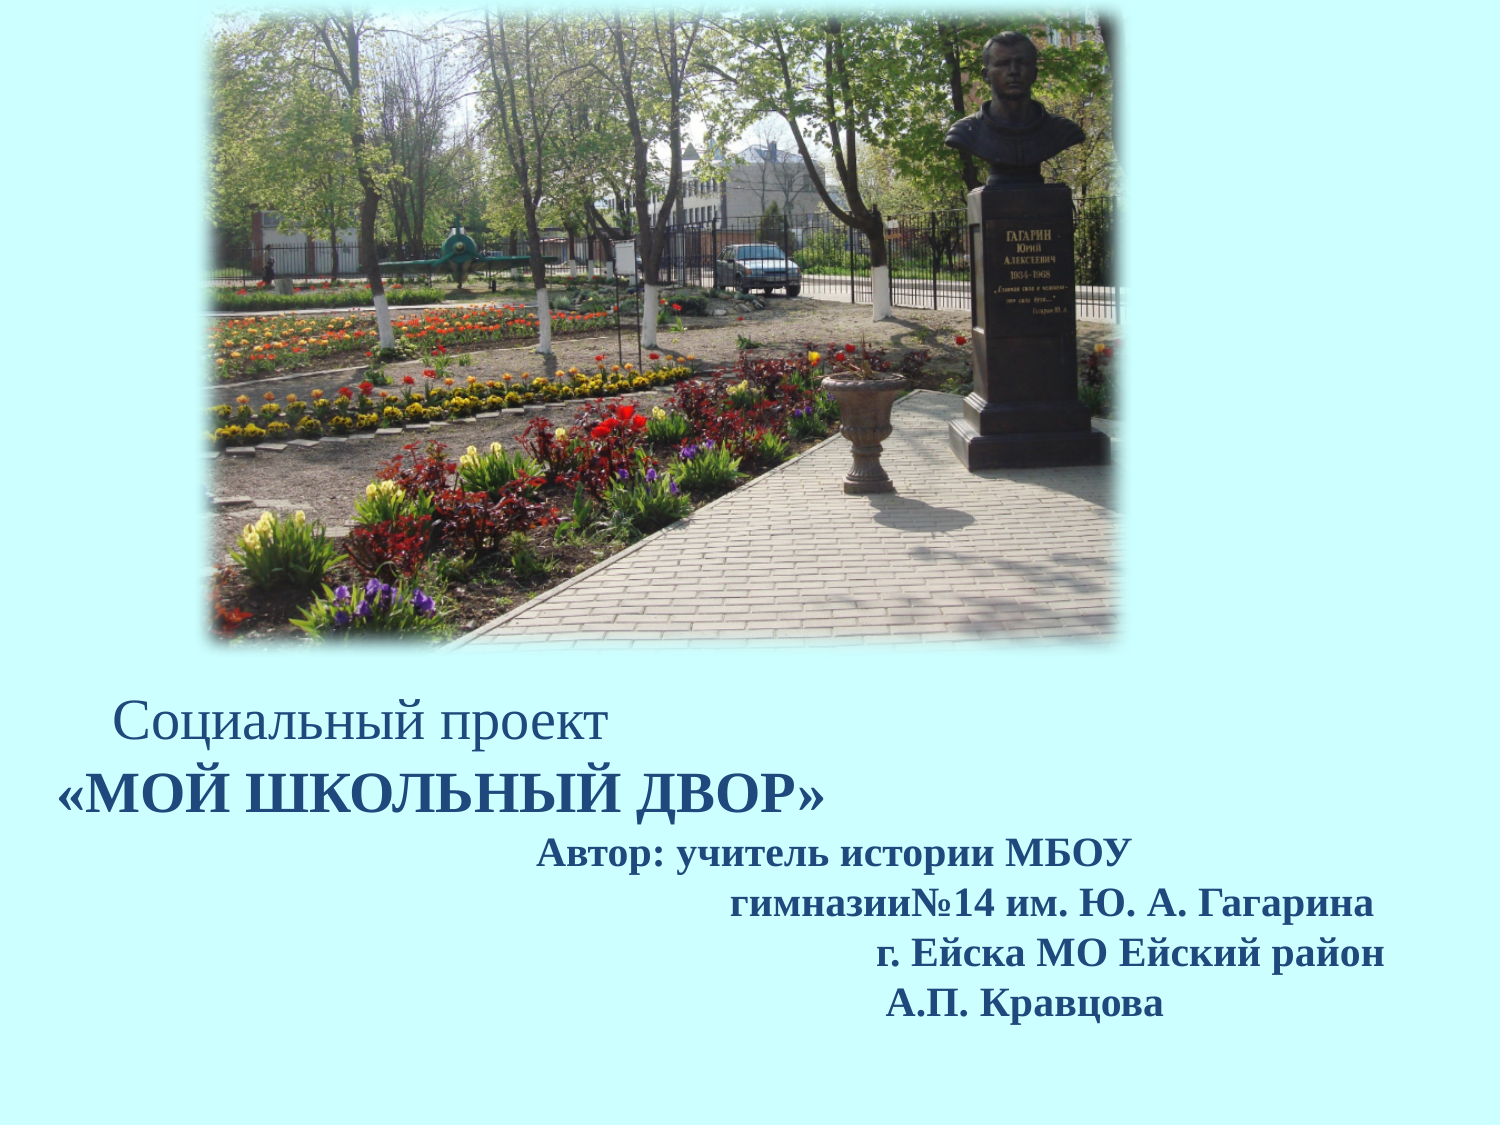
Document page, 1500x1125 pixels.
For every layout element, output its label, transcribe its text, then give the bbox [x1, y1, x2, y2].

picture [194, 0, 1132, 658]
text_box Социальный проект «МОЙ ШКОЛЬНЫЙ ДВОР» Автор: учитель истории МБОУ гимназии№14 им. Ю. А. Гагарина г. Ейска МО Ейский район А.П. Кравцова [41, 656, 1400, 1032]
